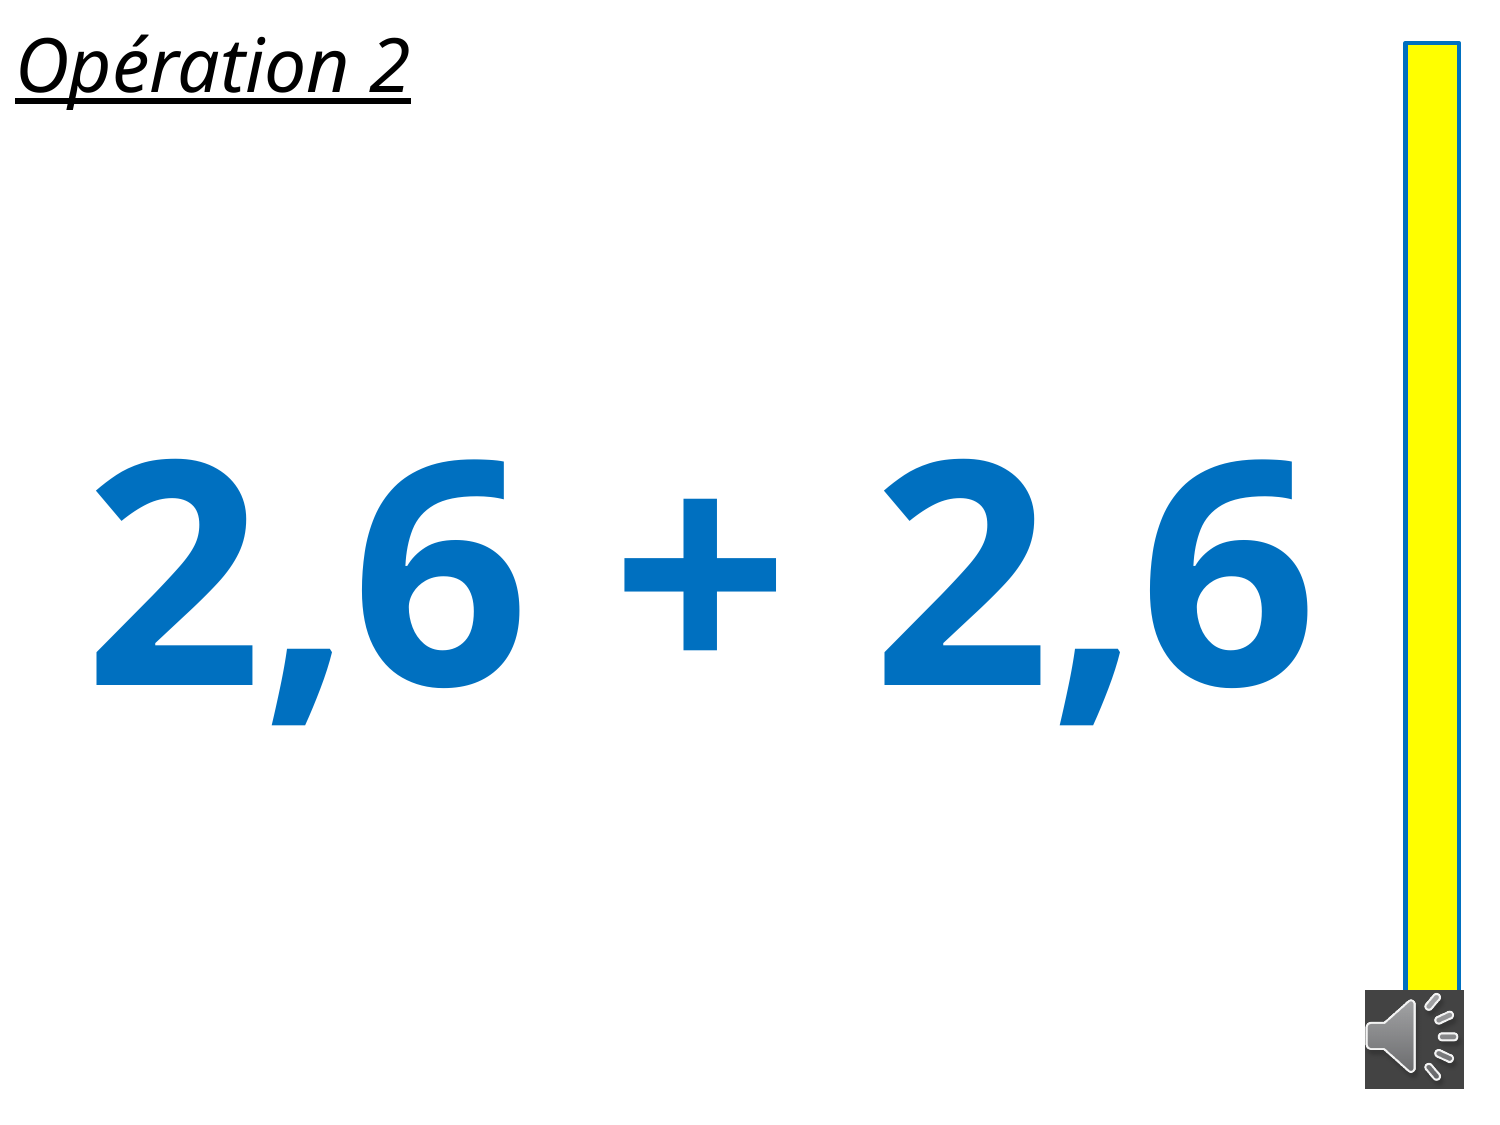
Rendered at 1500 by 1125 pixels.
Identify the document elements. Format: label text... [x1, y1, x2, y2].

title Opération 2 [0, 0, 502, 126]
picture [1364, 989, 1465, 1090]
text_box [1403, 41, 1461, 987]
text_box 2,6 + 2,6 [0, 365, 1403, 756]
